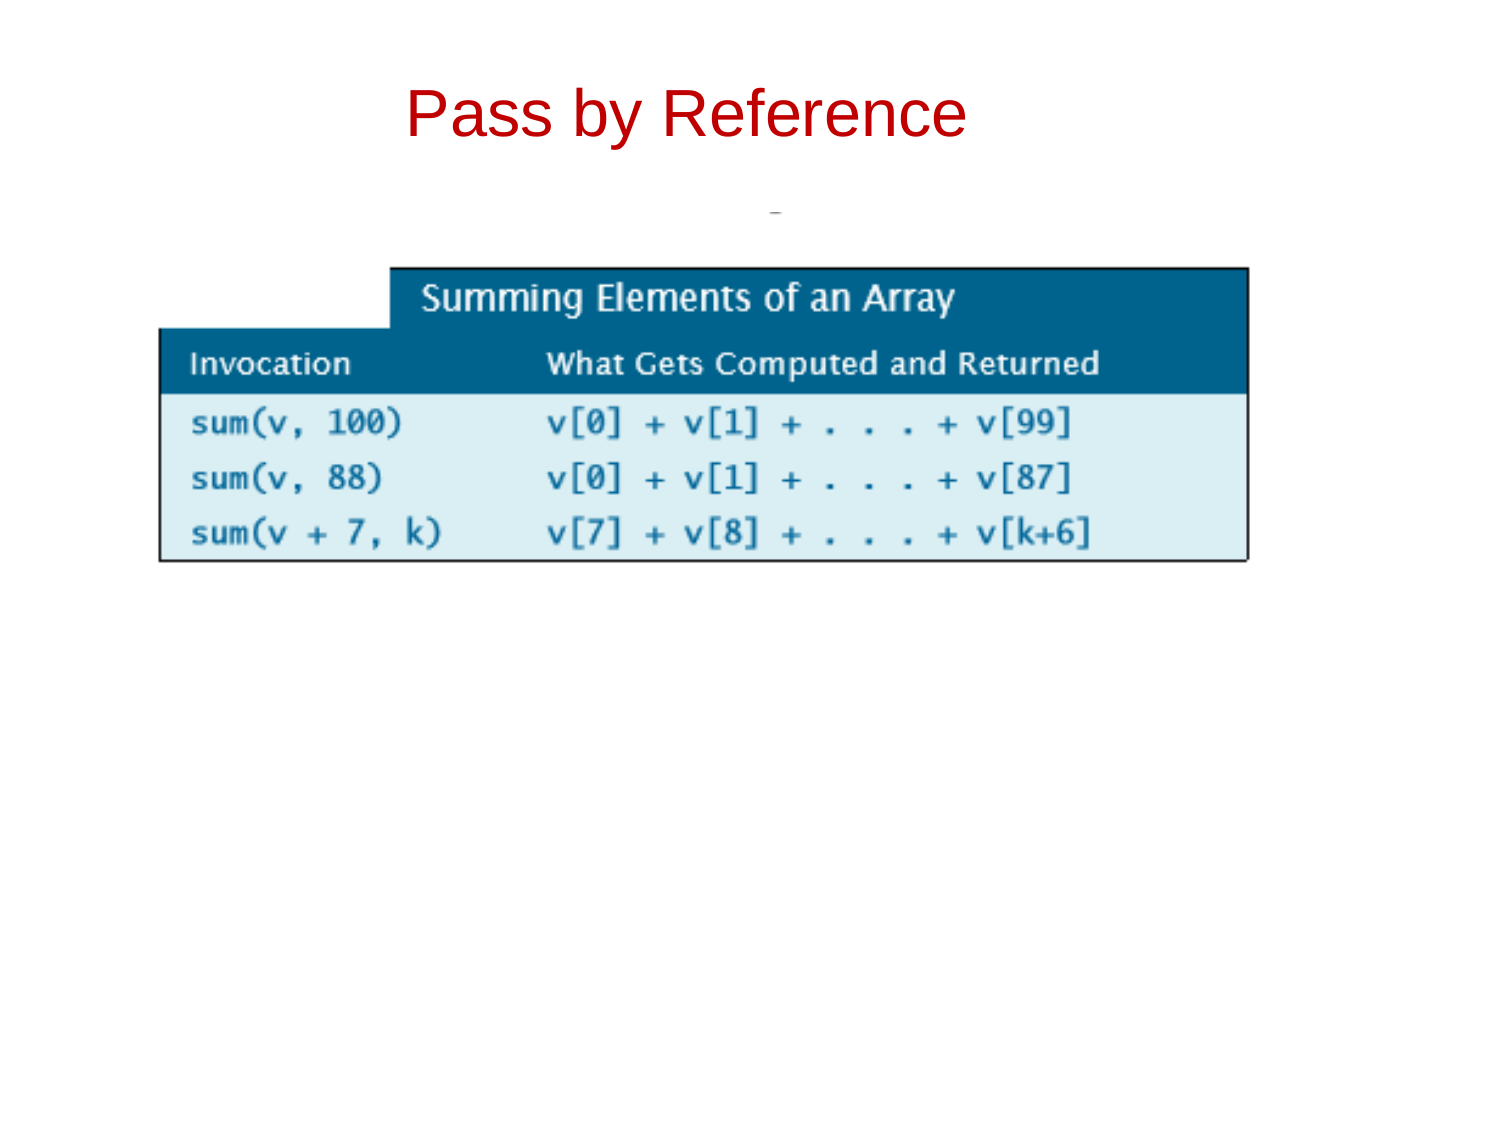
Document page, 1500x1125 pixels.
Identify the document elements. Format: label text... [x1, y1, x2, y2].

text_box Pass by Reference [174, 62, 1200, 158]
picture [62, 212, 1340, 576]
